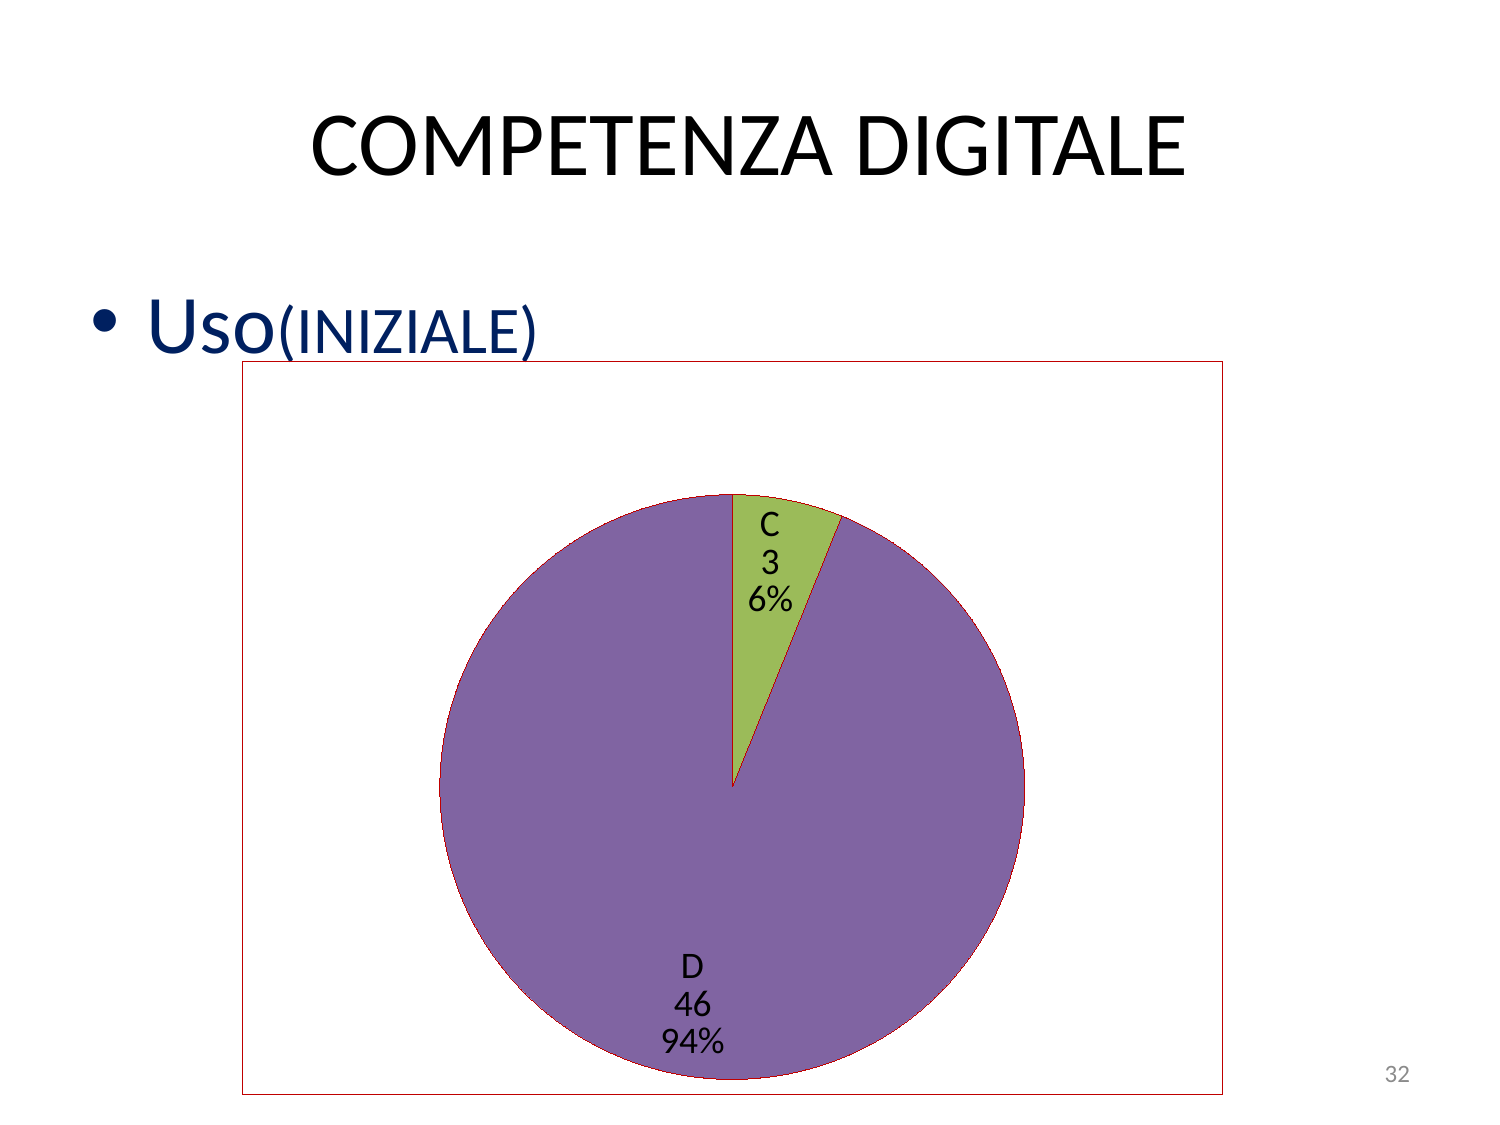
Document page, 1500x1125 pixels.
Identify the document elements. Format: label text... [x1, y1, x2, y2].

title COMPETENZA DIGITALE [75, 45, 1425, 233]
list Uso(INIZIALE) [75, 262, 1425, 1005]
slide_number 32 [1221, 1042, 1425, 1103]
chart [241, 361, 1223, 1095]
